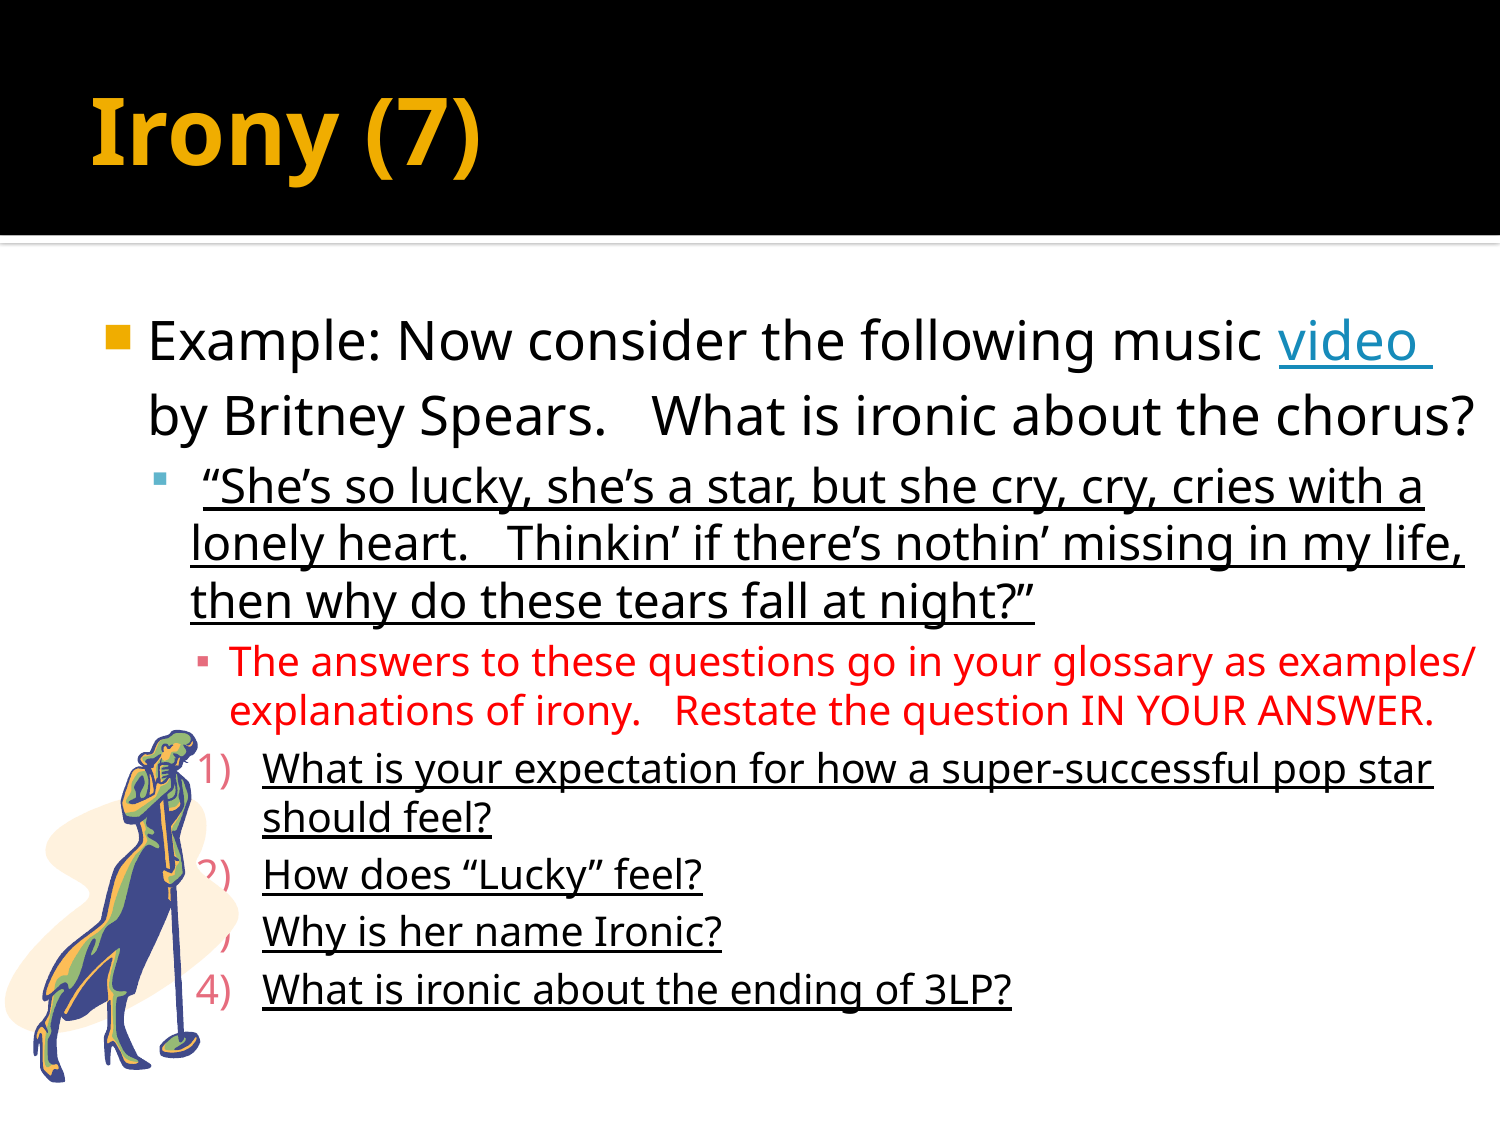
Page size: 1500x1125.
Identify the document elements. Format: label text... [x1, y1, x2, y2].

title Irony (7) [75, 25, 1425, 231]
picture [0, 724, 244, 1088]
list Example: Now consider the following music video by Britney Spears. What is ironic about the chorus? “She’s so lucky, she’s a star, but she cry, cry, cries with a lonely heart. Thinkin’ if there’s nothin’ missing in my life, then why do these tears fall at night?” The answers to these questions go in your glossary as examples/ explanations of irony. Restate the question IN YOUR ANSWER. What is your expectation for how a super-successful pop star should feel? How does “Lucky” feel? Why is her name Ironic? What is ironic about the ending of 3LP? [75, 291, 1500, 1125]
